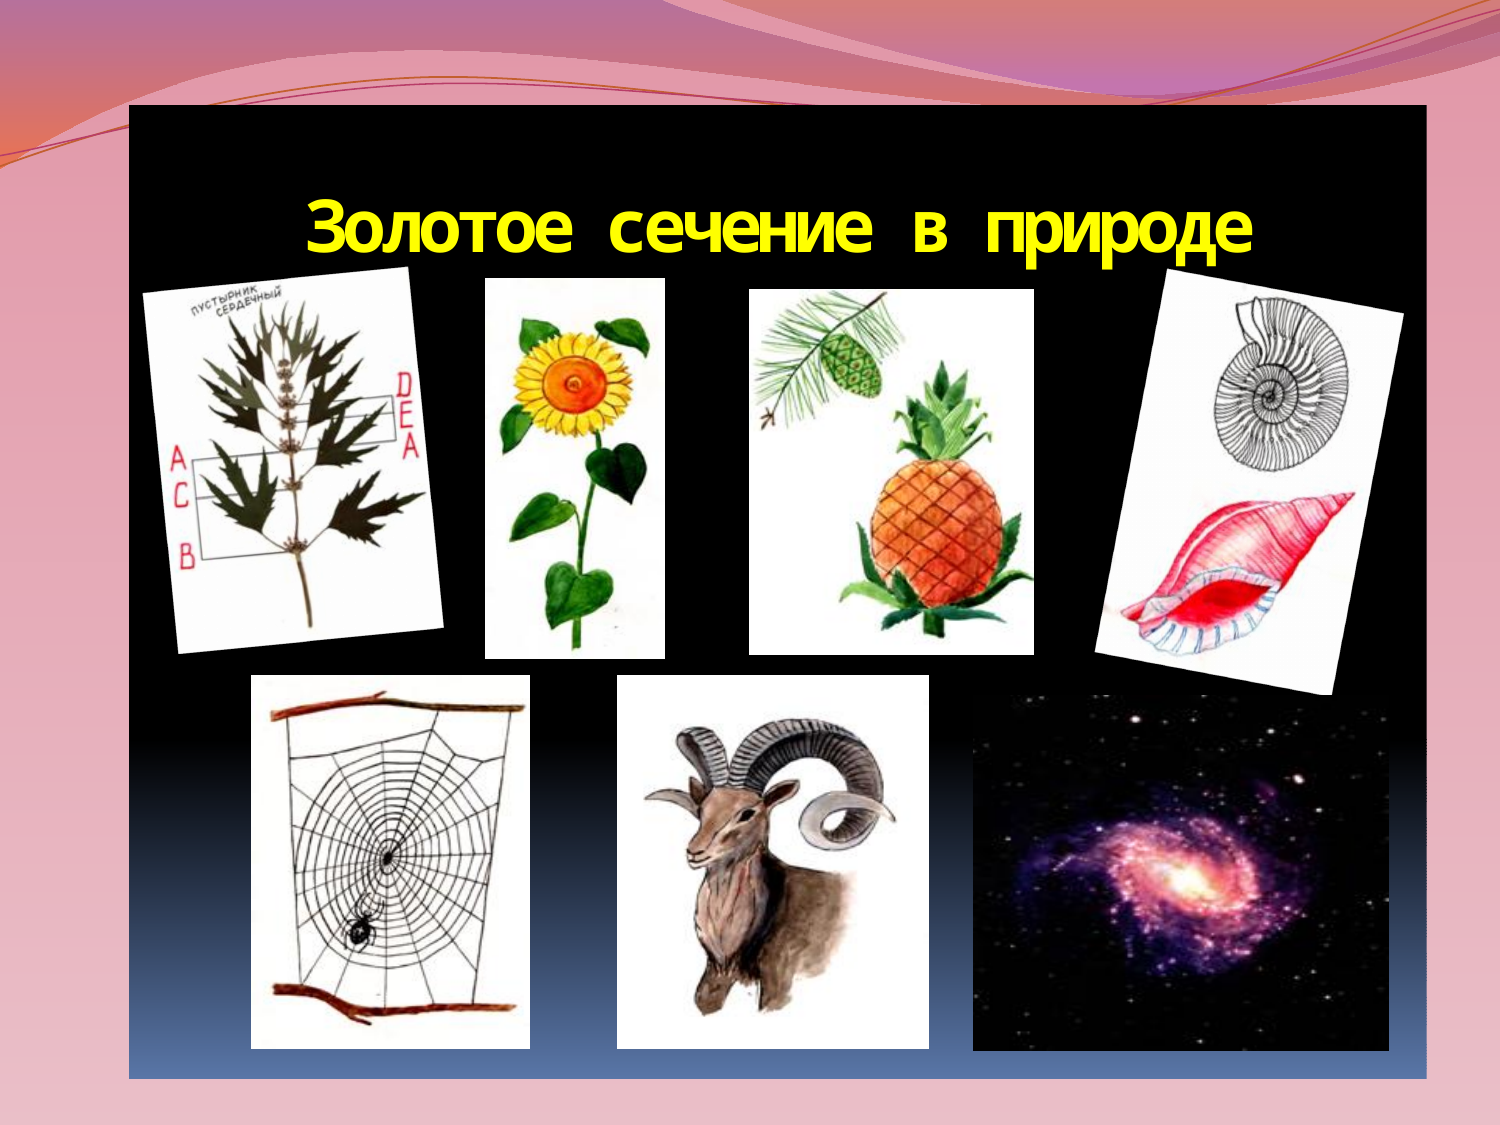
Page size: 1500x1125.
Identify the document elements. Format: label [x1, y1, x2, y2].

text_box [128, 105, 1427, 1079]
